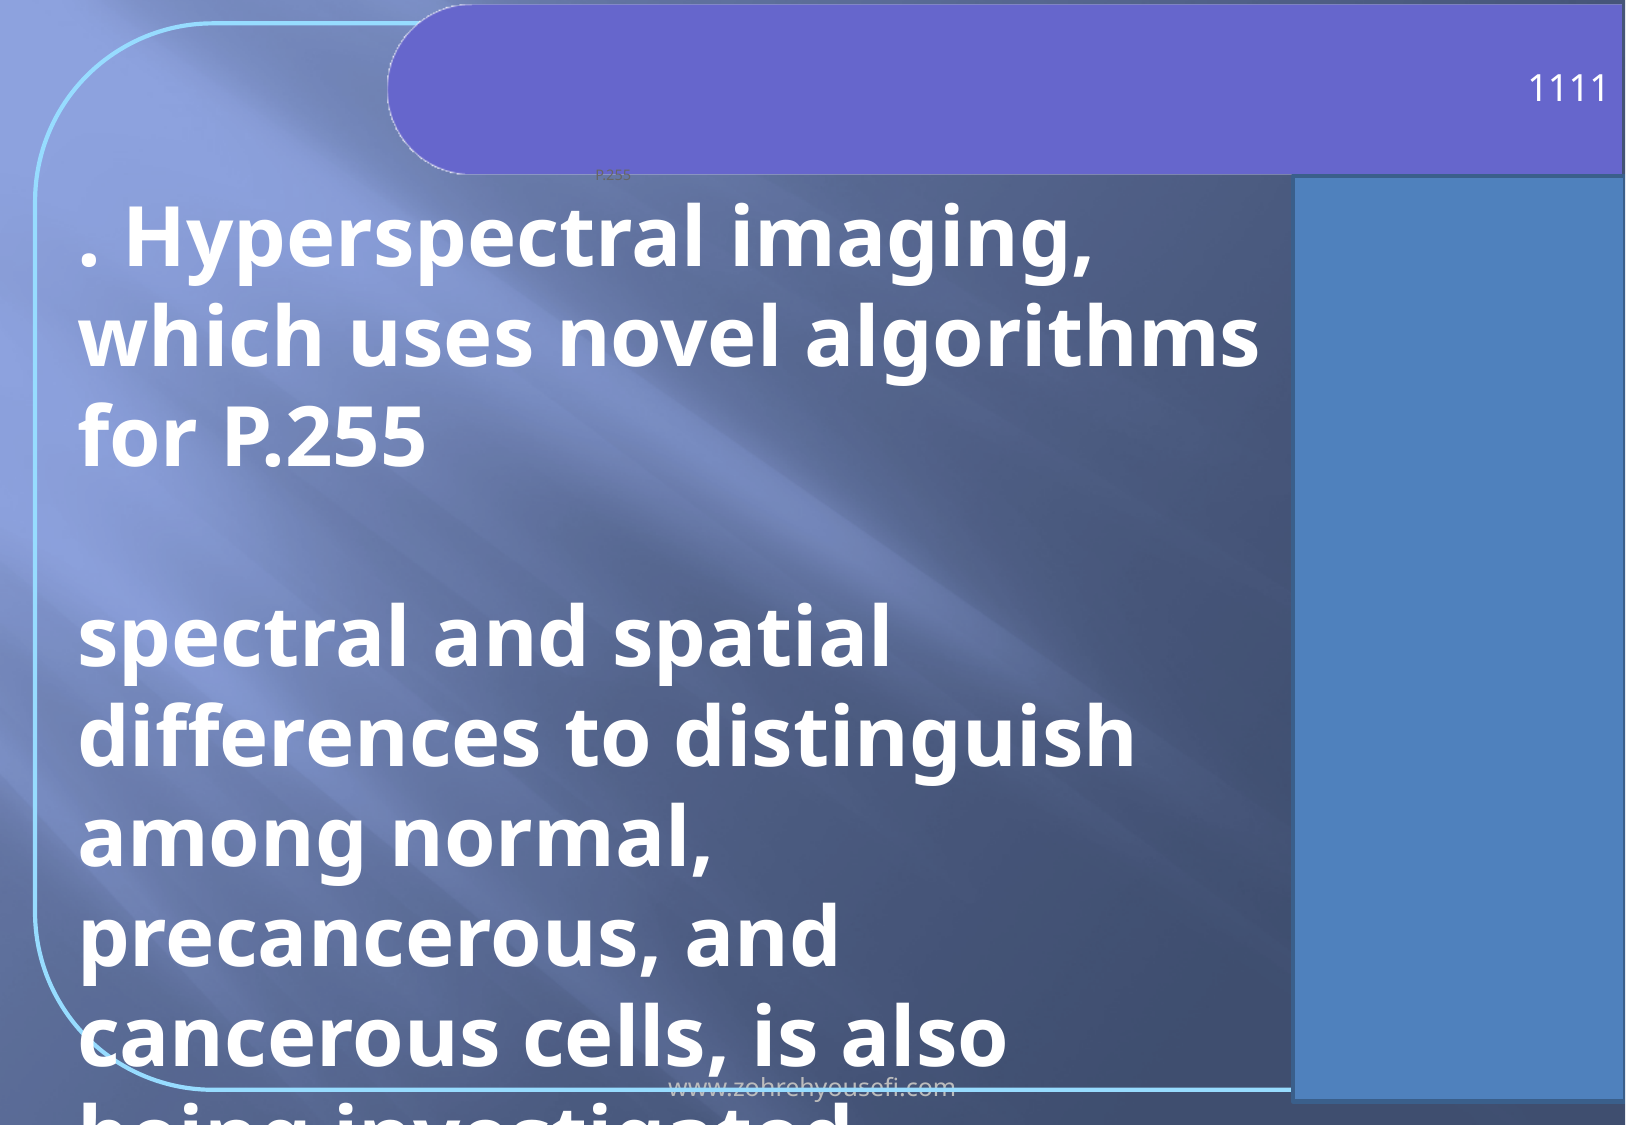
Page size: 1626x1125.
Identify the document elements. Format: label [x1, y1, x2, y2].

text_box [34, 3, 1625, 1125]
